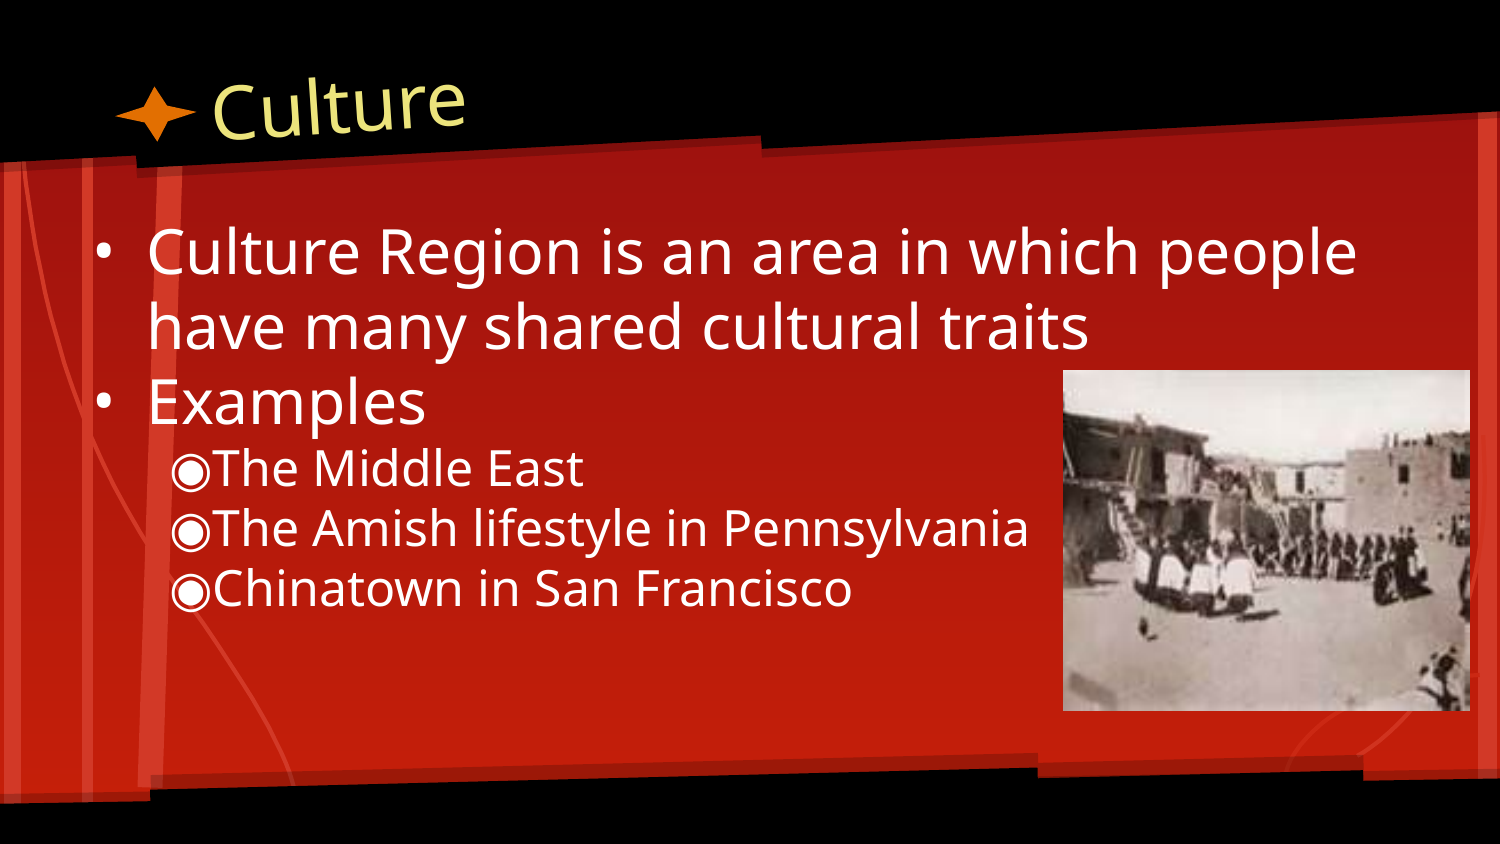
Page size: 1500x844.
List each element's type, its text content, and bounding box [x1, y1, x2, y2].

picture [1063, 369, 1470, 712]
list Culture Region is an area in which people have many shared cultural traits Examples The Middle East The Amish lifestyle in Pennsylvania Chinatown in San Francisco [75, 196, 1425, 754]
title Culture [191, 0, 1500, 183]
